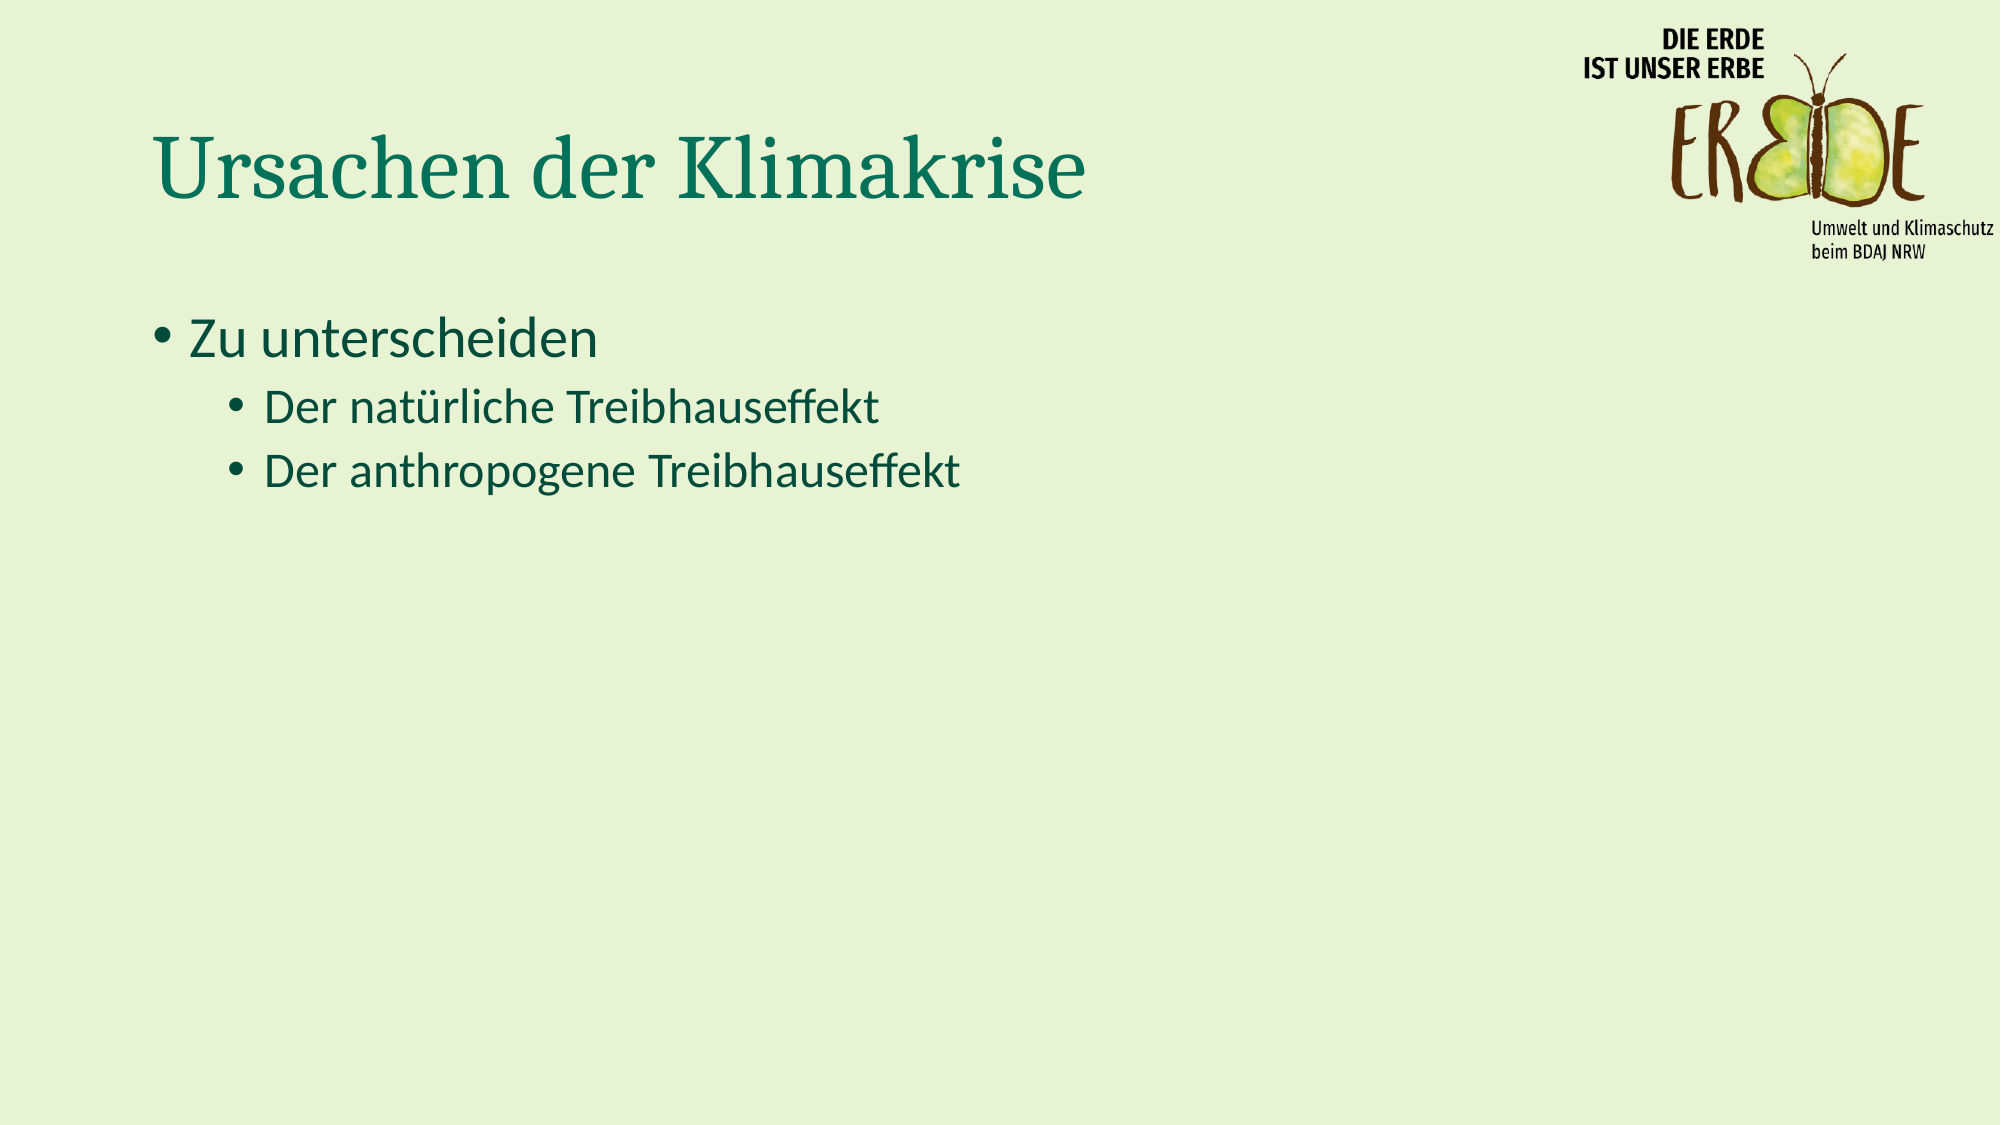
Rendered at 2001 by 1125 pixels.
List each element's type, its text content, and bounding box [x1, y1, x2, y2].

picture [1565, 0, 2001, 300]
list Zu unterscheiden Der natürliche Treibhauseffekt Der anthropogene Treibhauseffekt [137, 299, 1863, 1014]
title Ursachen der Klimakrise [137, 59, 1863, 278]
